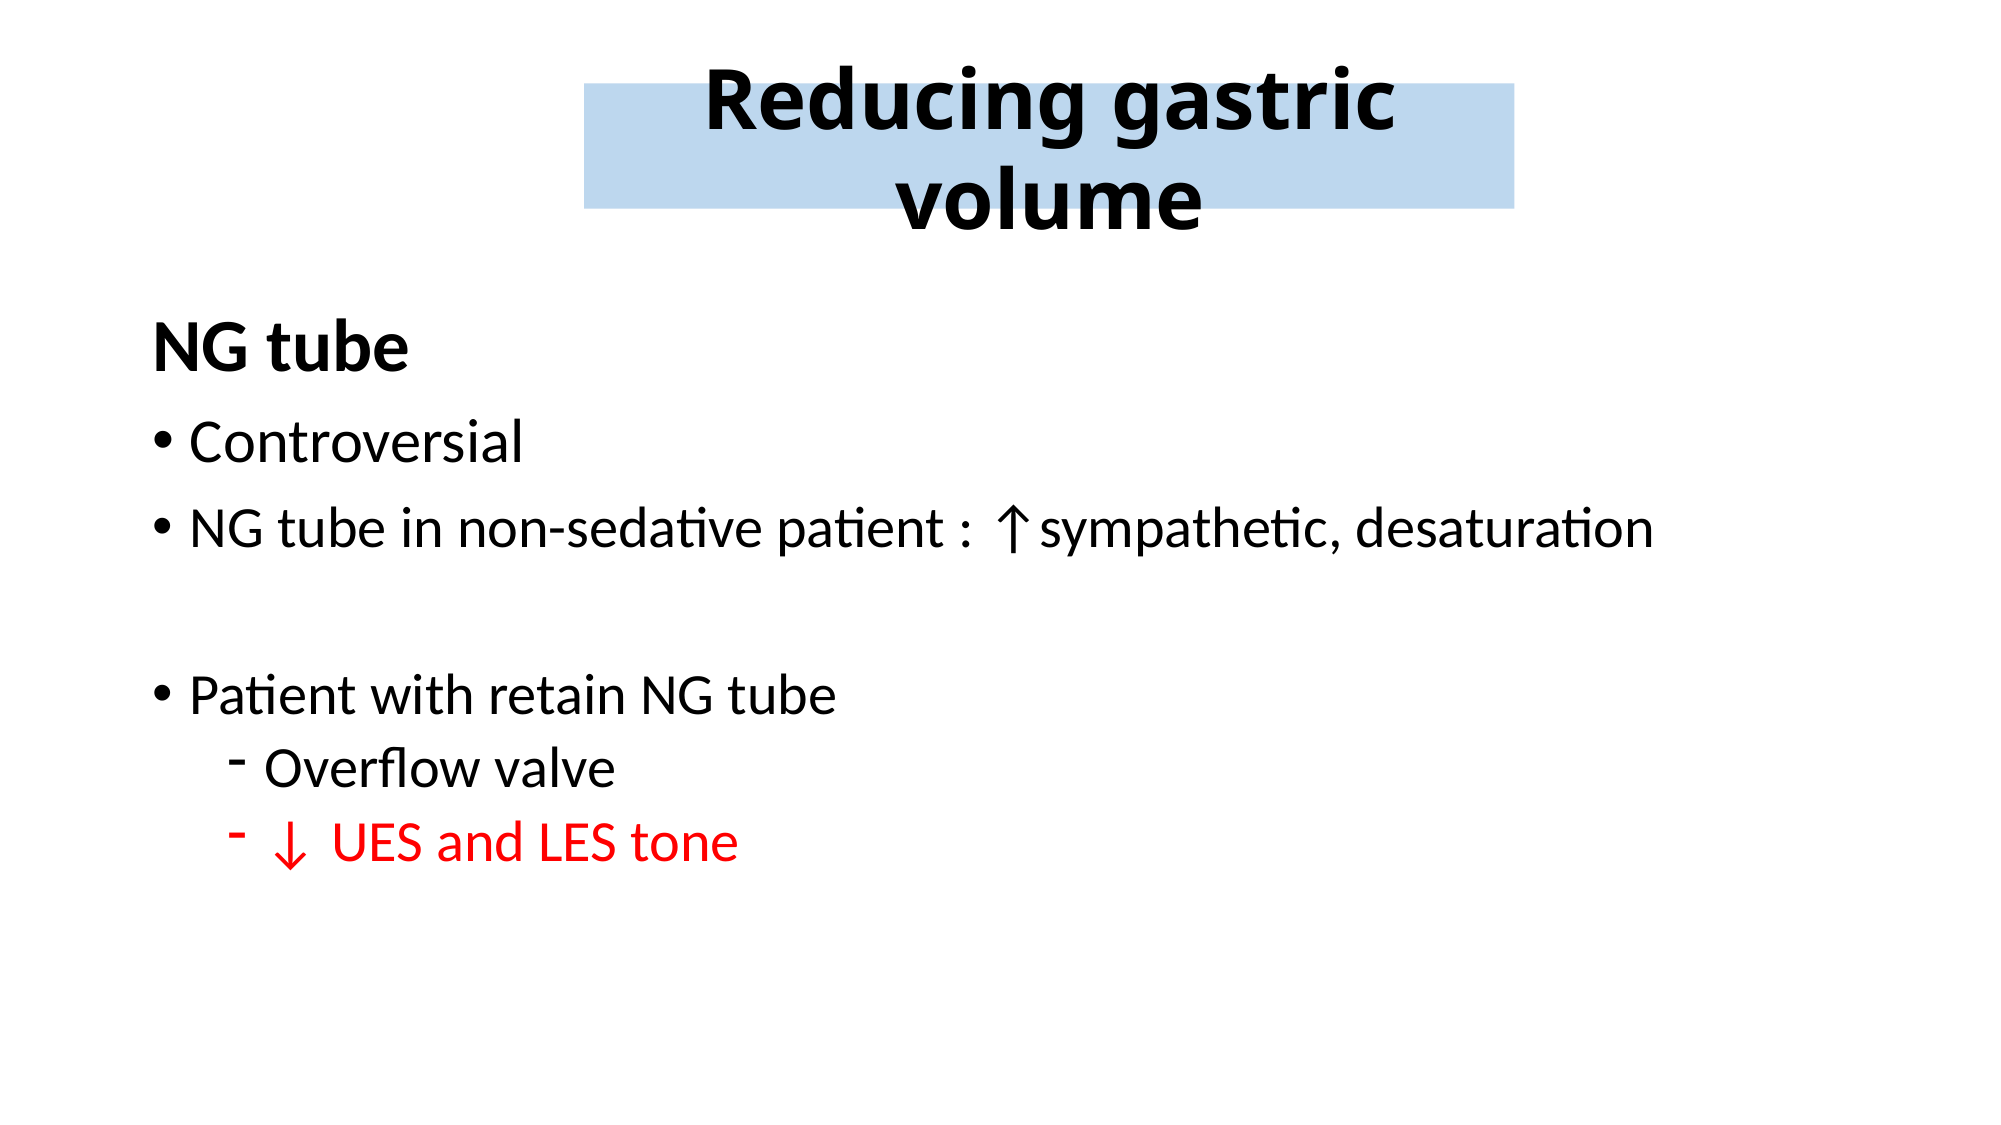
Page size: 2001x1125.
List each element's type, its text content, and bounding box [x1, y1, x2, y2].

list NG tube Controversial NG tube in non-sedative patient : ↑sympathetic, desaturation Patient with retain NG tube Overflow valve ↓ UES and LES tone [137, 299, 1863, 1014]
text_box Reducing gastric volume [584, 83, 1515, 209]
